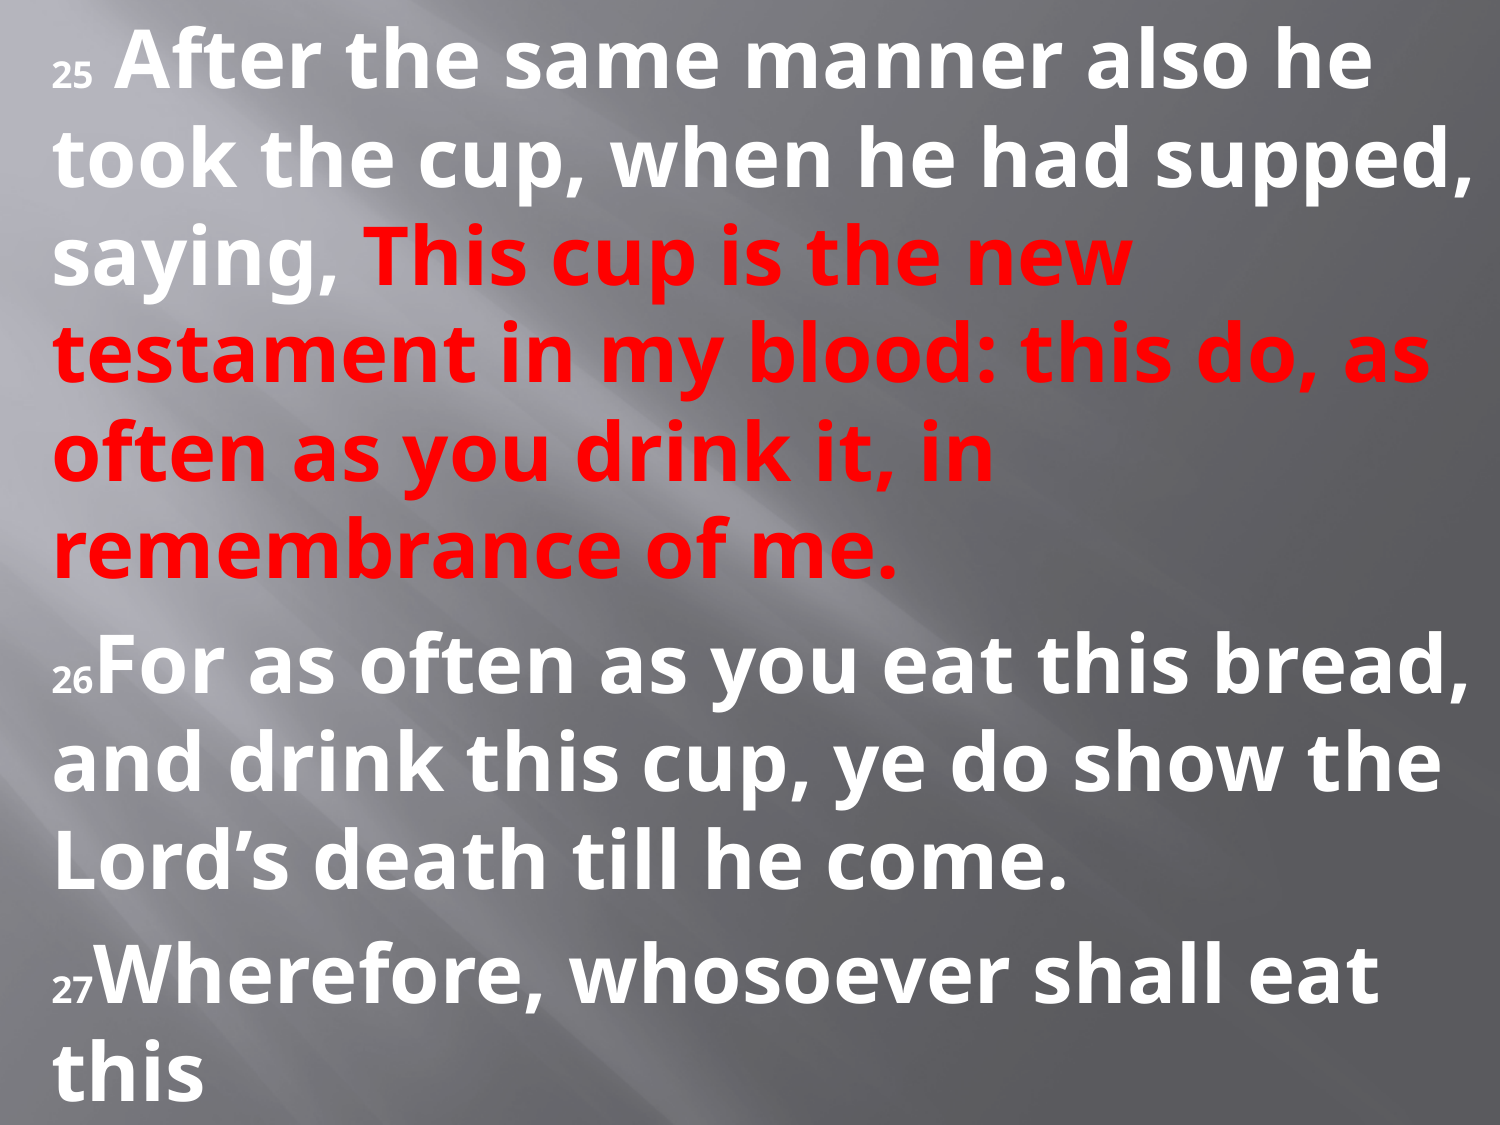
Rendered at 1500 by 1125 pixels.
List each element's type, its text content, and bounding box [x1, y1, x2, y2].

list 25 After the same manner also he took the cup, when he had supped, saying, This cup is the new testament in my blood: this do, as often as you drink it, in remembrance of me. 26For as often as you eat this bread, and drink this cup, ye do show the Lord’s death till he come. 27Wherefore, whosoever shall eat this [0, 0, 1500, 1125]
